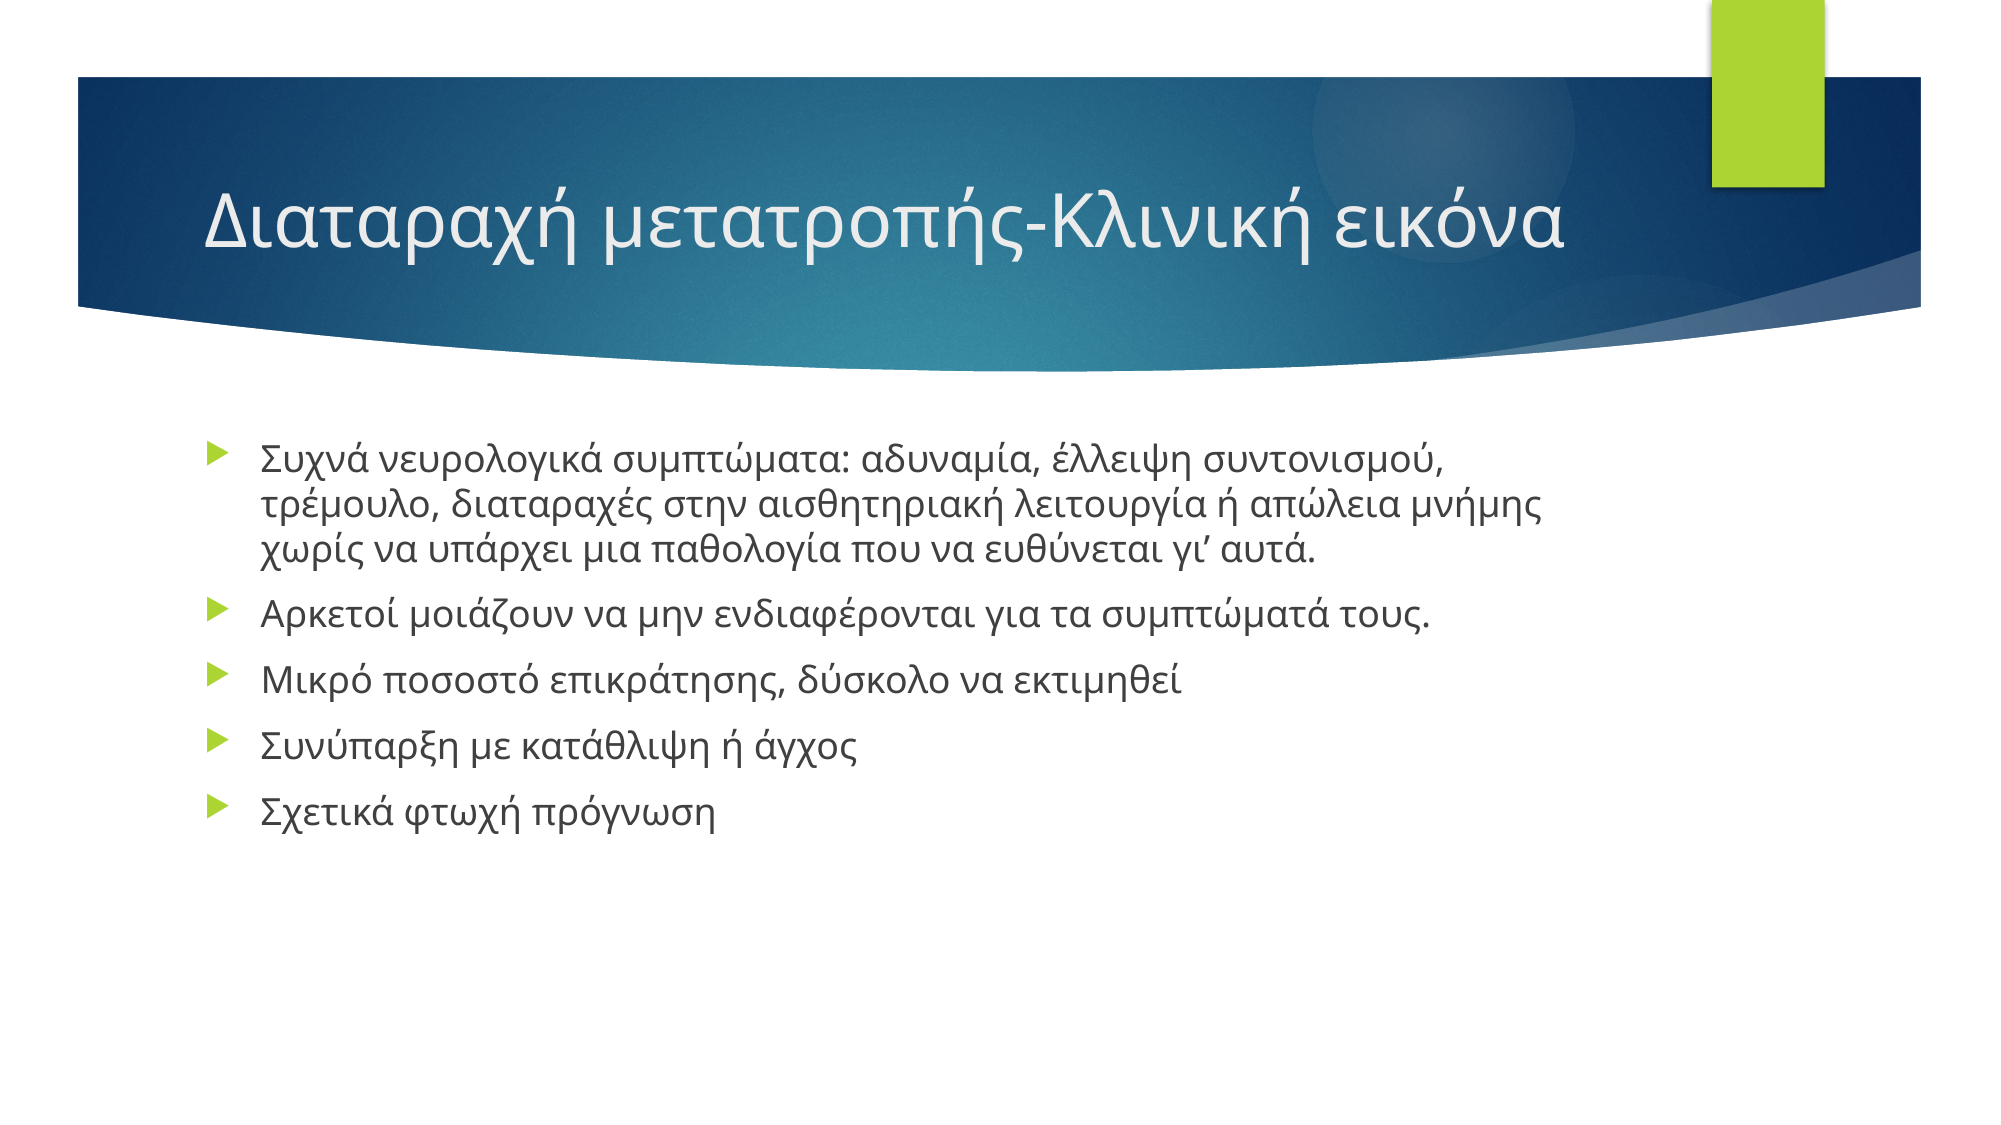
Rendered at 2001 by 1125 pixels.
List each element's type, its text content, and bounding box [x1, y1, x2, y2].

list Συχνά νευρολογικά συμπτώματα: αδυναμία, έλλειψη συντονισμού, τρέμουλο, διαταραχές στην αισθητηριακή λειτουργία ή απώλεια μνήμης χωρίς να υπάρχει μια παθολογία που να ευθύνεται γι’ αυτά. Αρκετοί μοιάζουν να μην ενδιαφέρονται για τα συμπτώματά τους. Μικρό ποσοστό επικράτησης, δύσκολο να εκτιμηθεί Συνύπαρξη με κατάθλιψη ή άγχος Σχετικά φτωχή πρόγνωση [189, 427, 1627, 988]
title Διαταραχή μετατροπής-Κλινική εικόνα [189, 159, 1627, 276]
